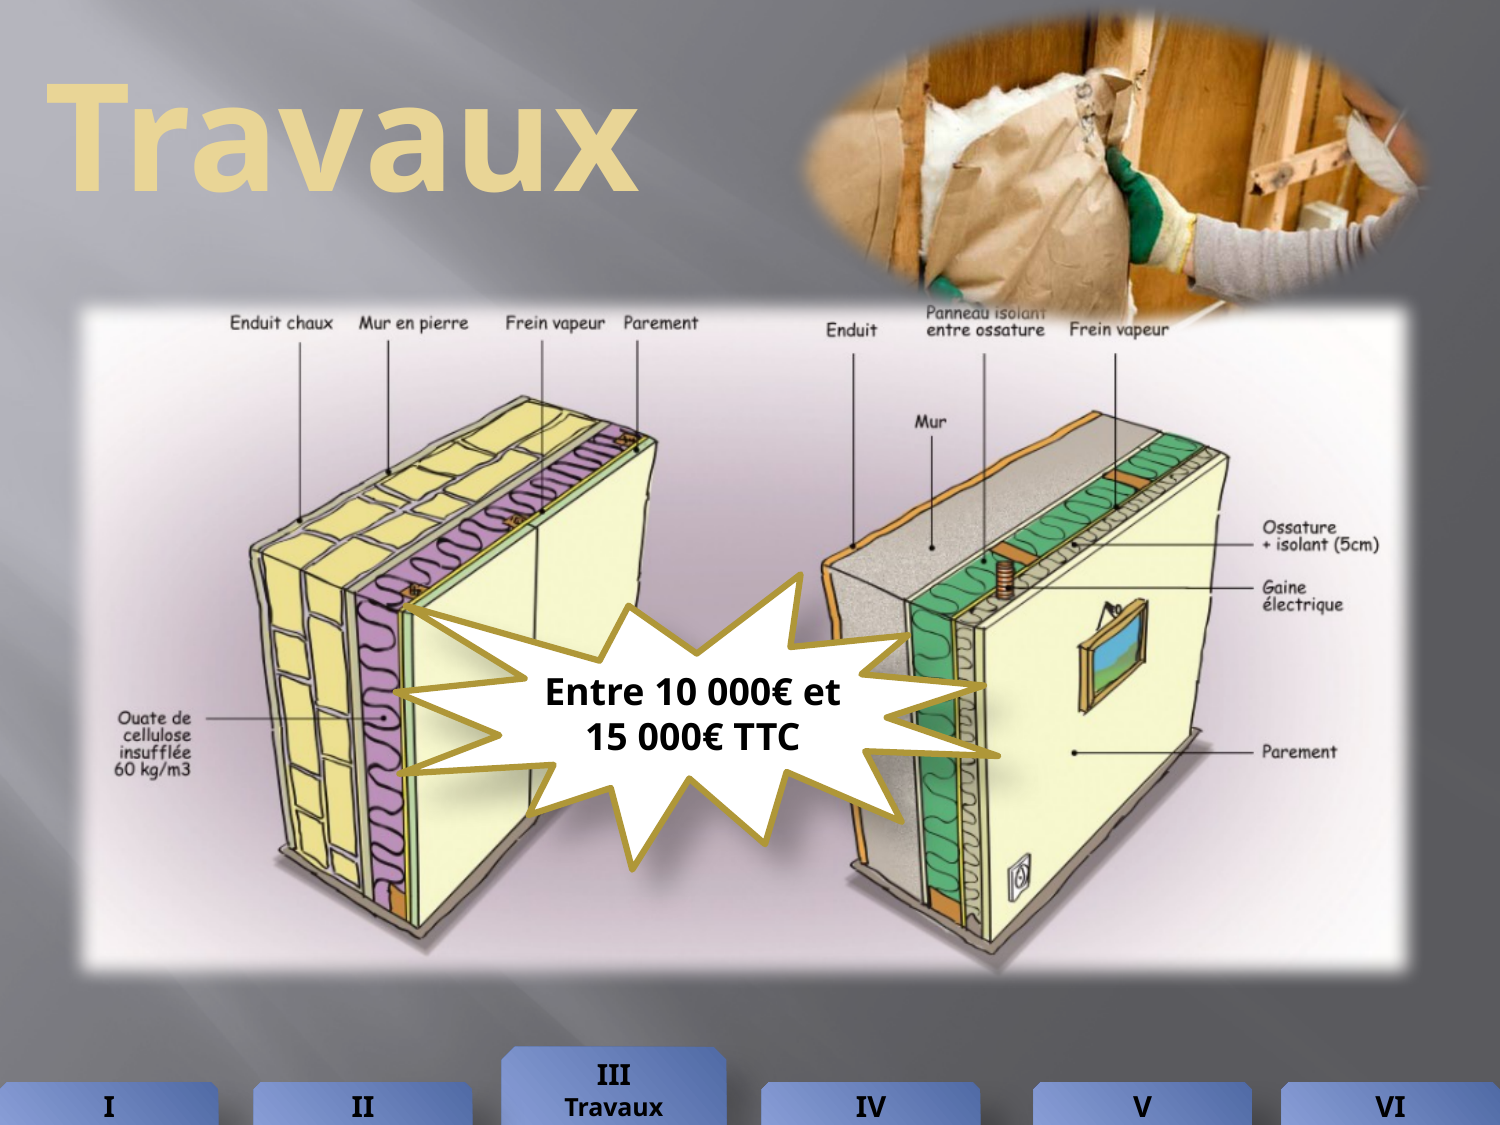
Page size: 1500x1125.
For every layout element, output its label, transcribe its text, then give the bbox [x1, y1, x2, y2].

text_box V [1033, 1082, 1252, 1125]
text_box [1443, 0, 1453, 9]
text_box VI [1281, 1082, 1500, 1125]
text_box III Travaux [501, 1046, 727, 1125]
text_box IV [761, 1082, 981, 1125]
text_box Travaux [29, 0, 785, 327]
text_box I [0, 1082, 219, 1125]
picture [64, 0, 1443, 988]
text_box II [253, 1082, 473, 1125]
